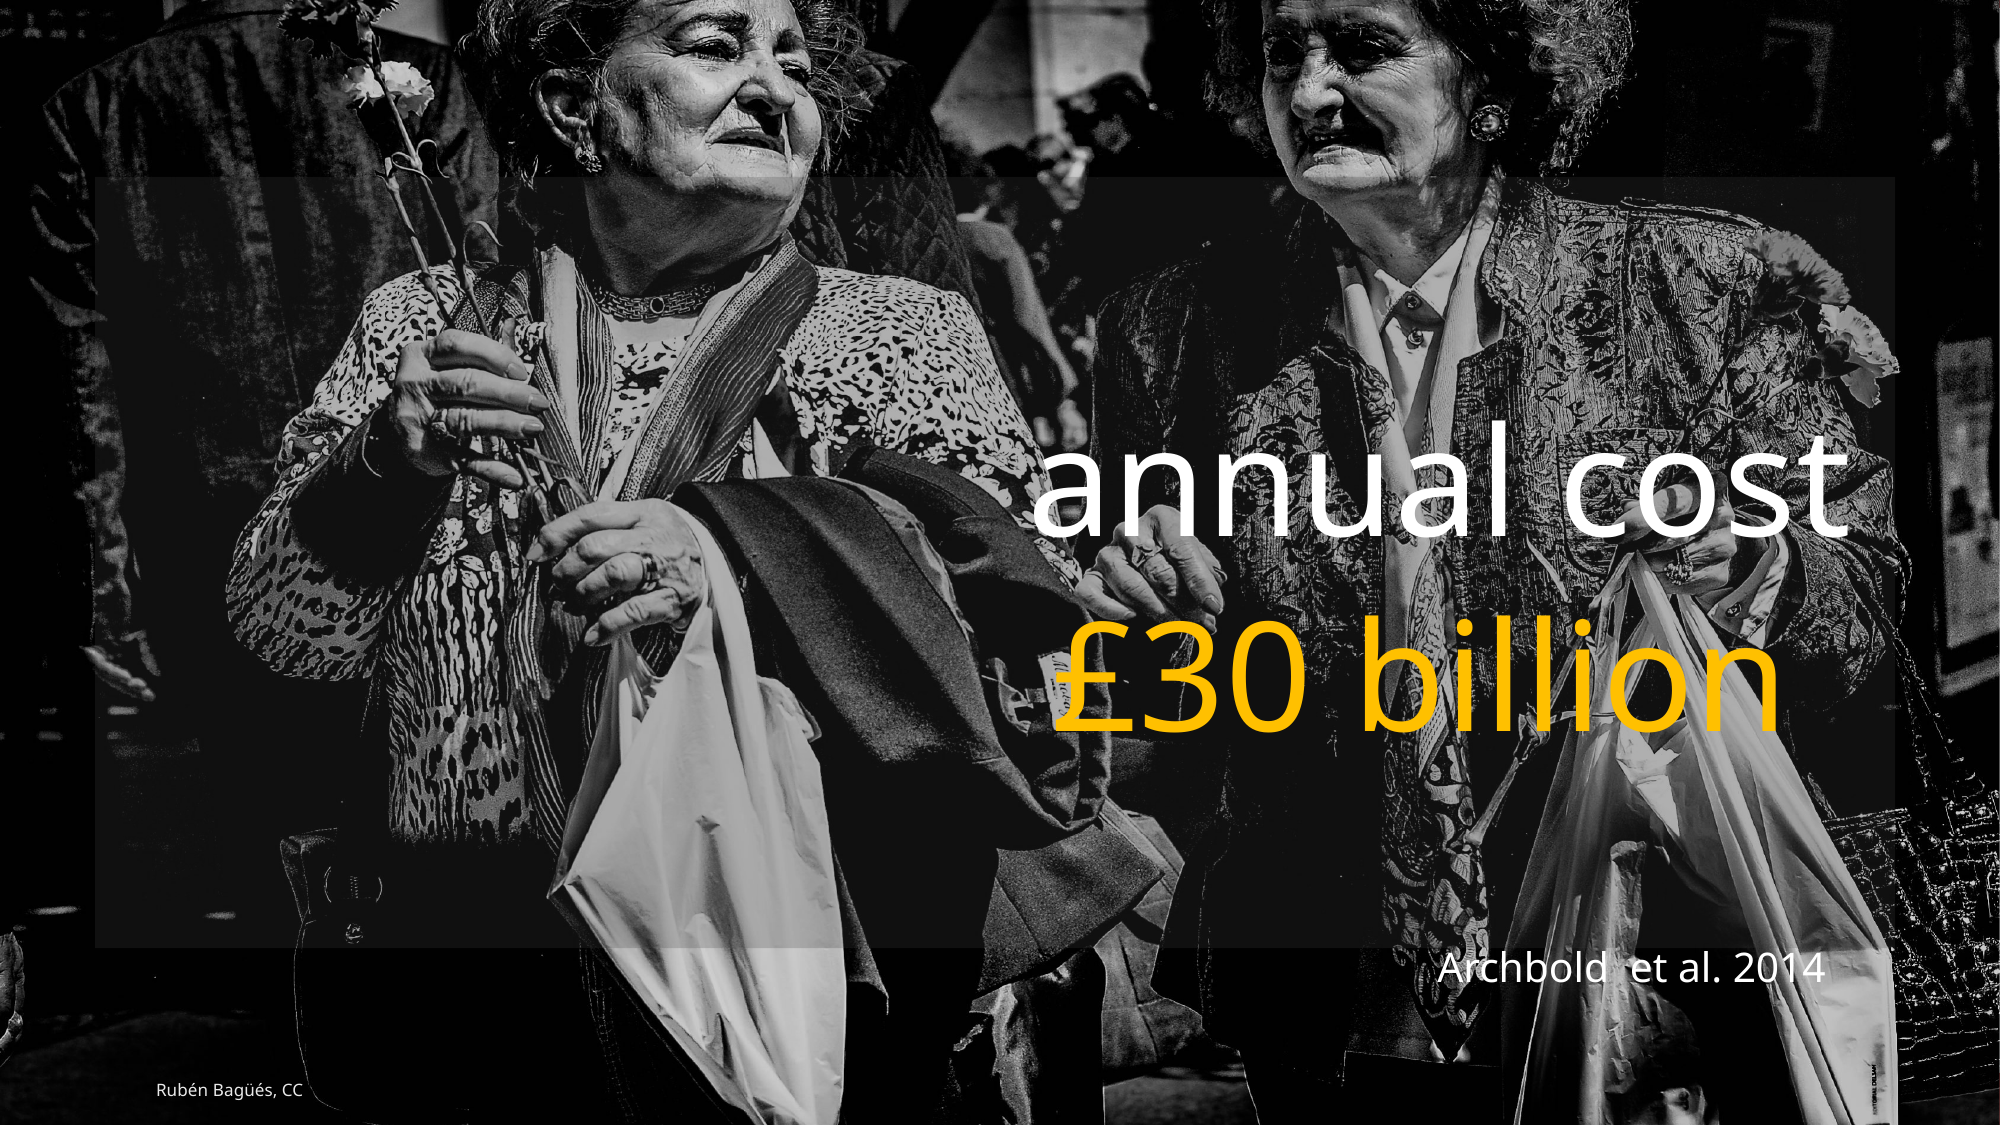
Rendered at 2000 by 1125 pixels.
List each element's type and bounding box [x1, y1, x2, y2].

text_box [0, 0, 2000, 1125]
